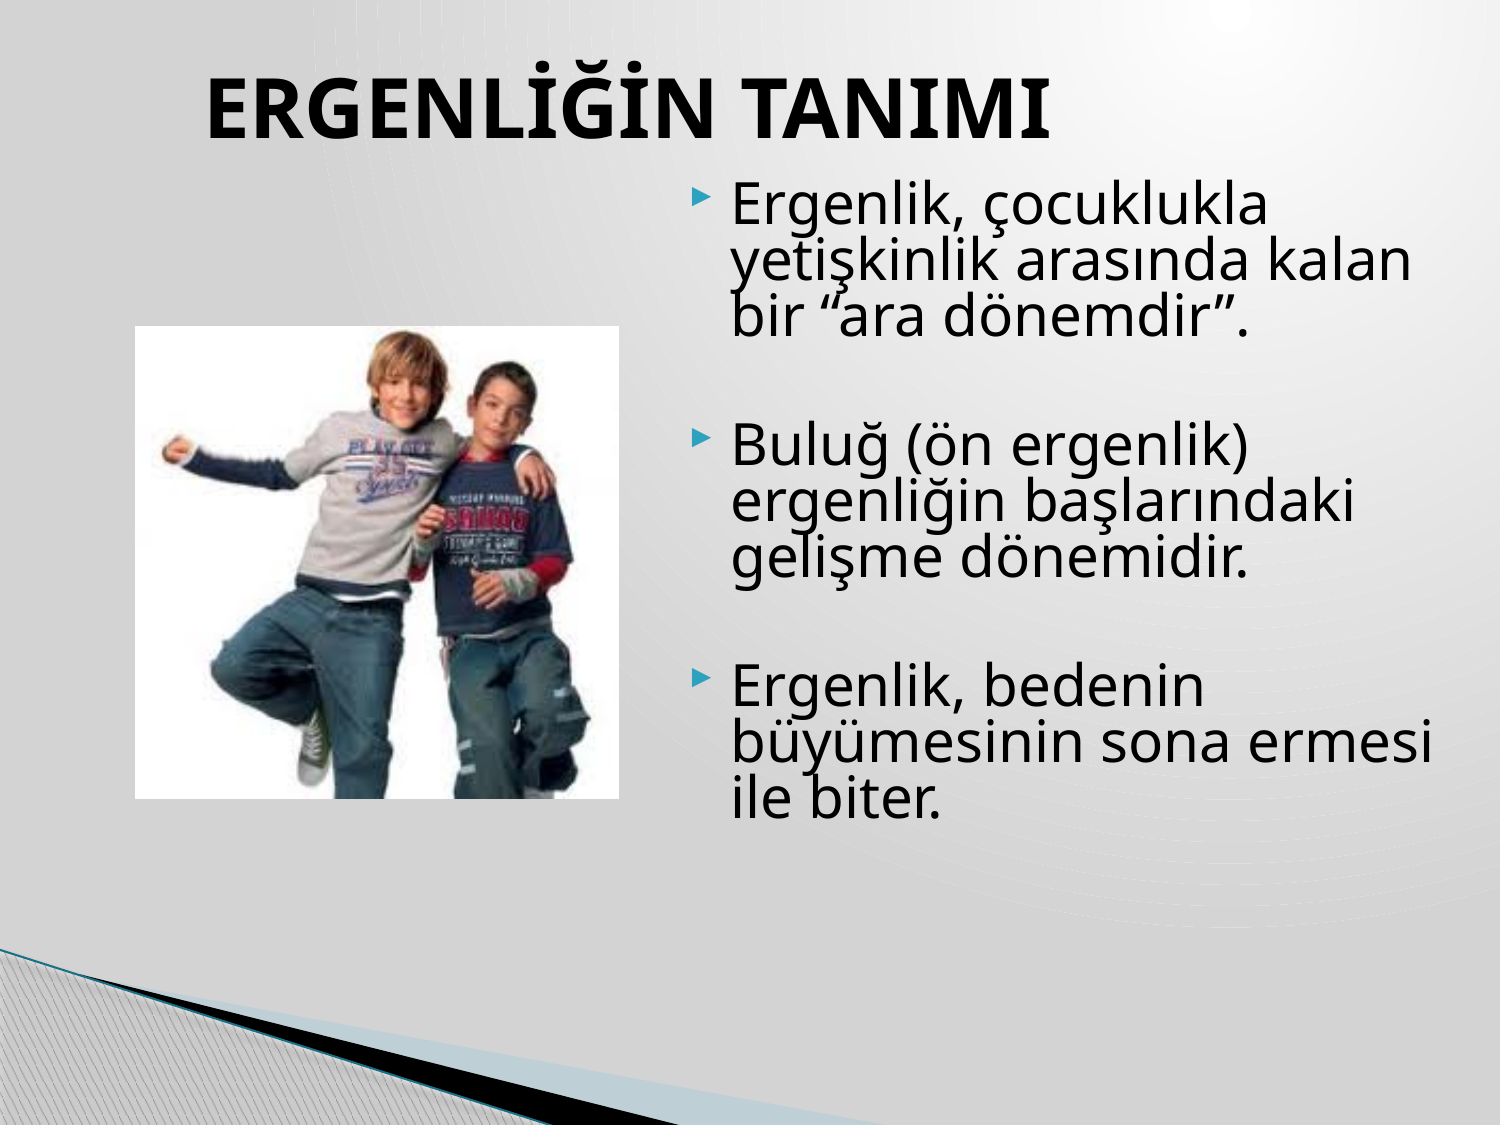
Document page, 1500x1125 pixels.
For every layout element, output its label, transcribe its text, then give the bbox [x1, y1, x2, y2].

picture [135, 326, 620, 799]
title ERGENLİĞİN TANIMI [188, 35, 1468, 275]
list Ergenlik, çocuklukla yetişkinlik arasında kalan bir “ara dönemdir”. Buluğ (ön ergenlik) ergenliğin başlarındaki gelişme dönemidir. Ergenlik, bedenin büyümesinin sona ermesi ile biter. [655, 172, 1470, 1007]
